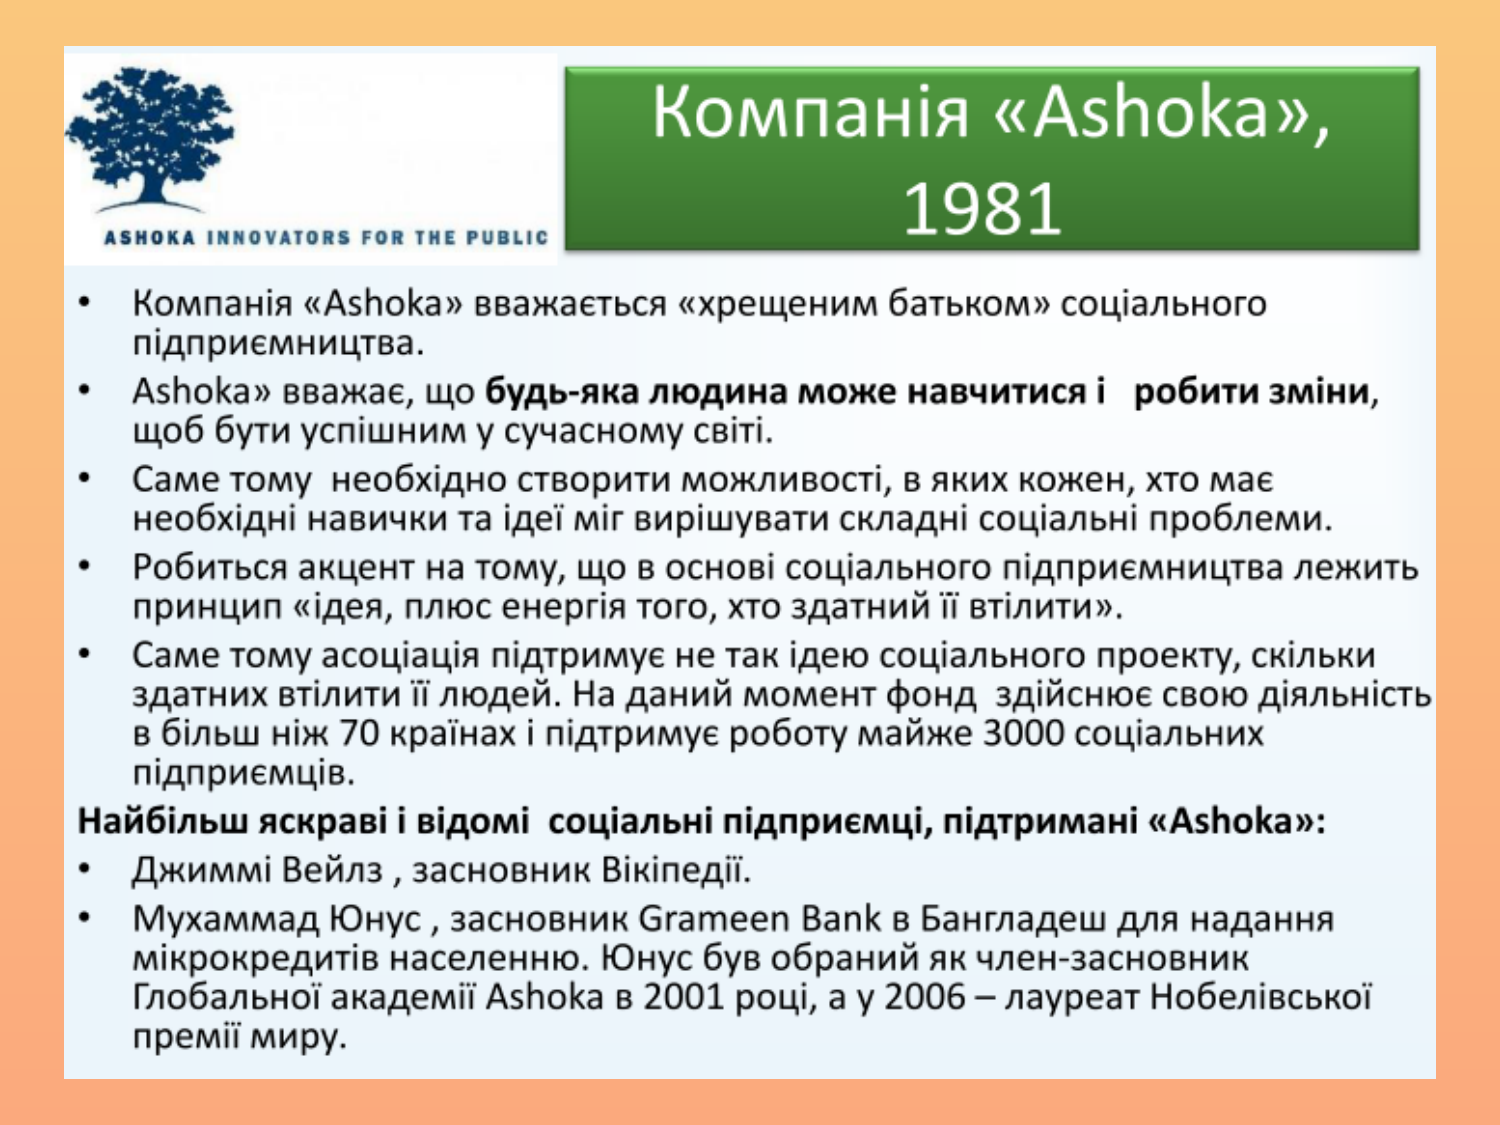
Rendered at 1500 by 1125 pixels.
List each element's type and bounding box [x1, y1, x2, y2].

picture [64, 46, 1436, 1079]
